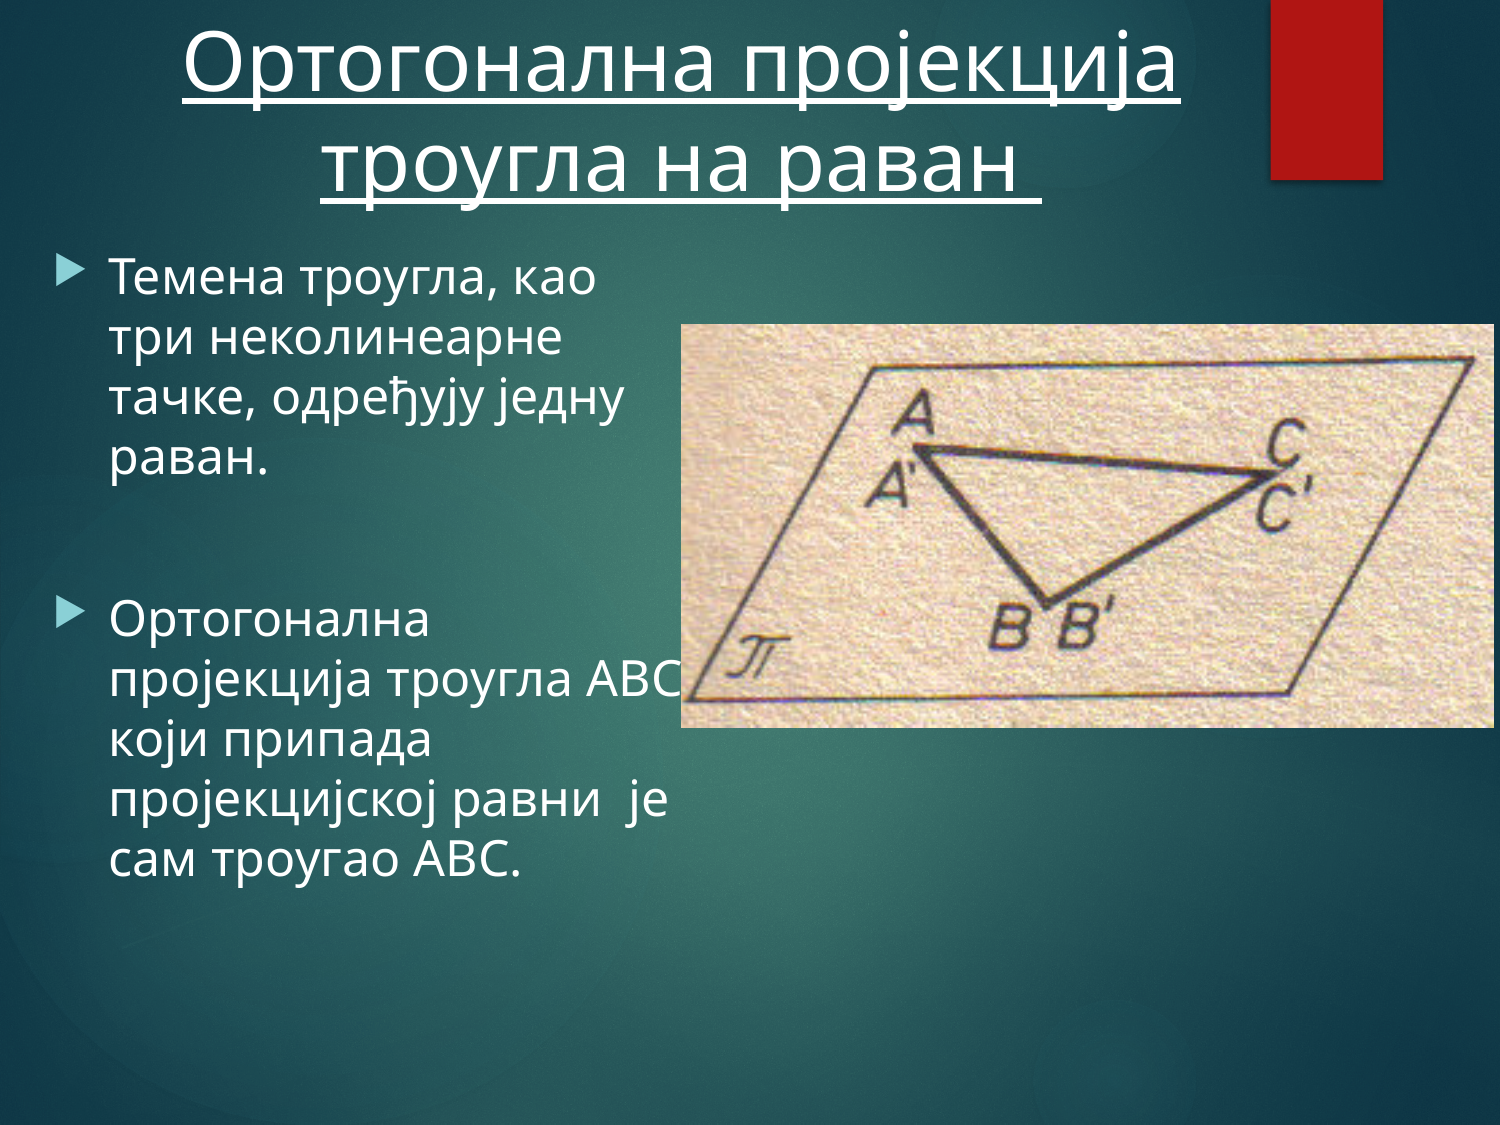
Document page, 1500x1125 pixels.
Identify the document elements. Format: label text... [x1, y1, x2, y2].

title Oртогонална пројекција троугла на раван [12, 0, 1350, 201]
picture [680, 324, 1494, 728]
